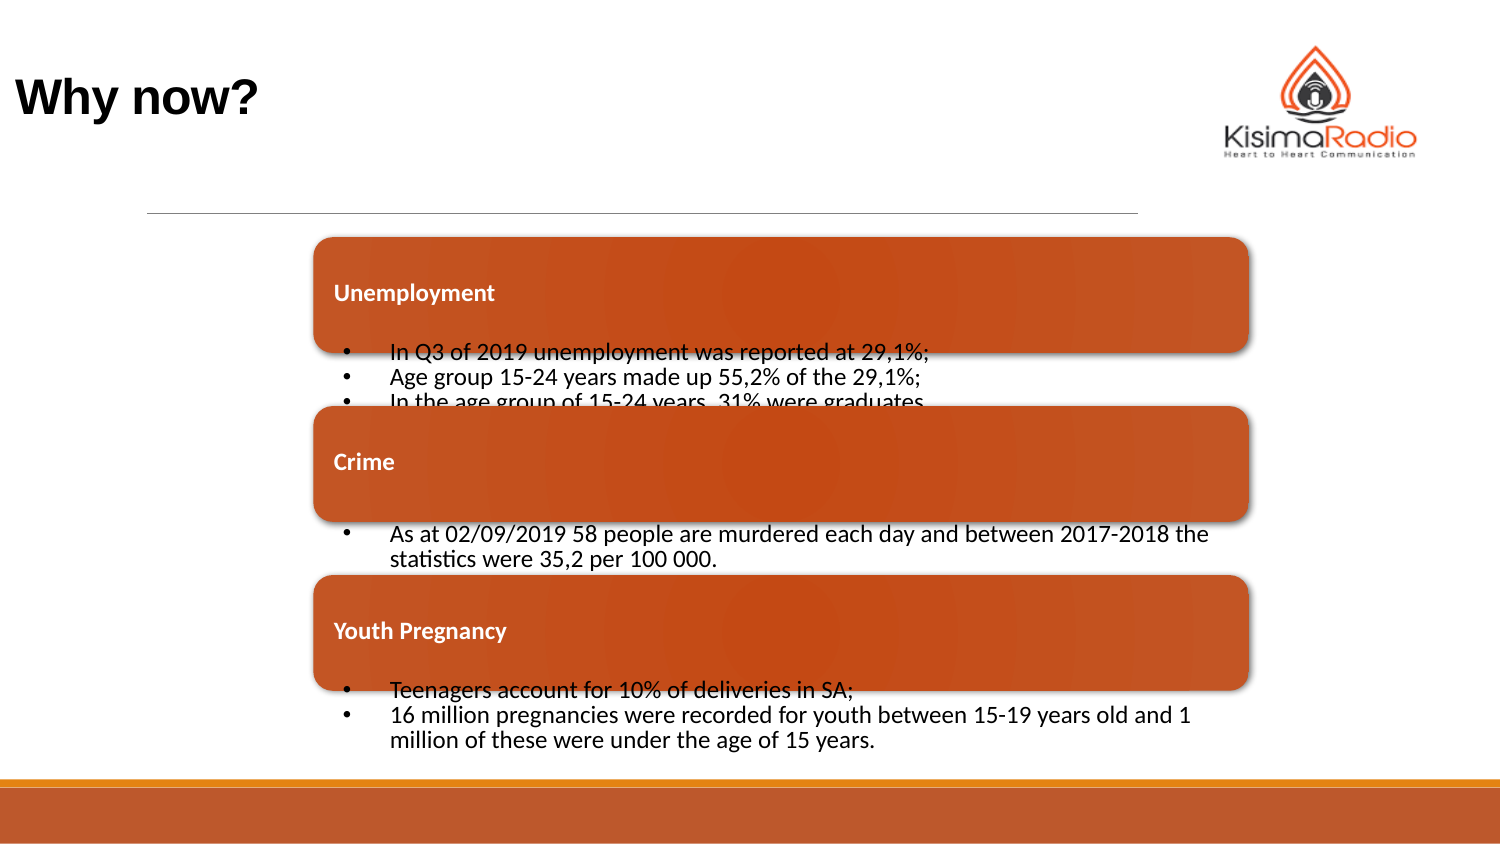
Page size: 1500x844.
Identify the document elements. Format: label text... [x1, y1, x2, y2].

picture [1138, 0, 1500, 214]
title Why now? [0, 0, 499, 133]
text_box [312, 236, 1250, 745]
